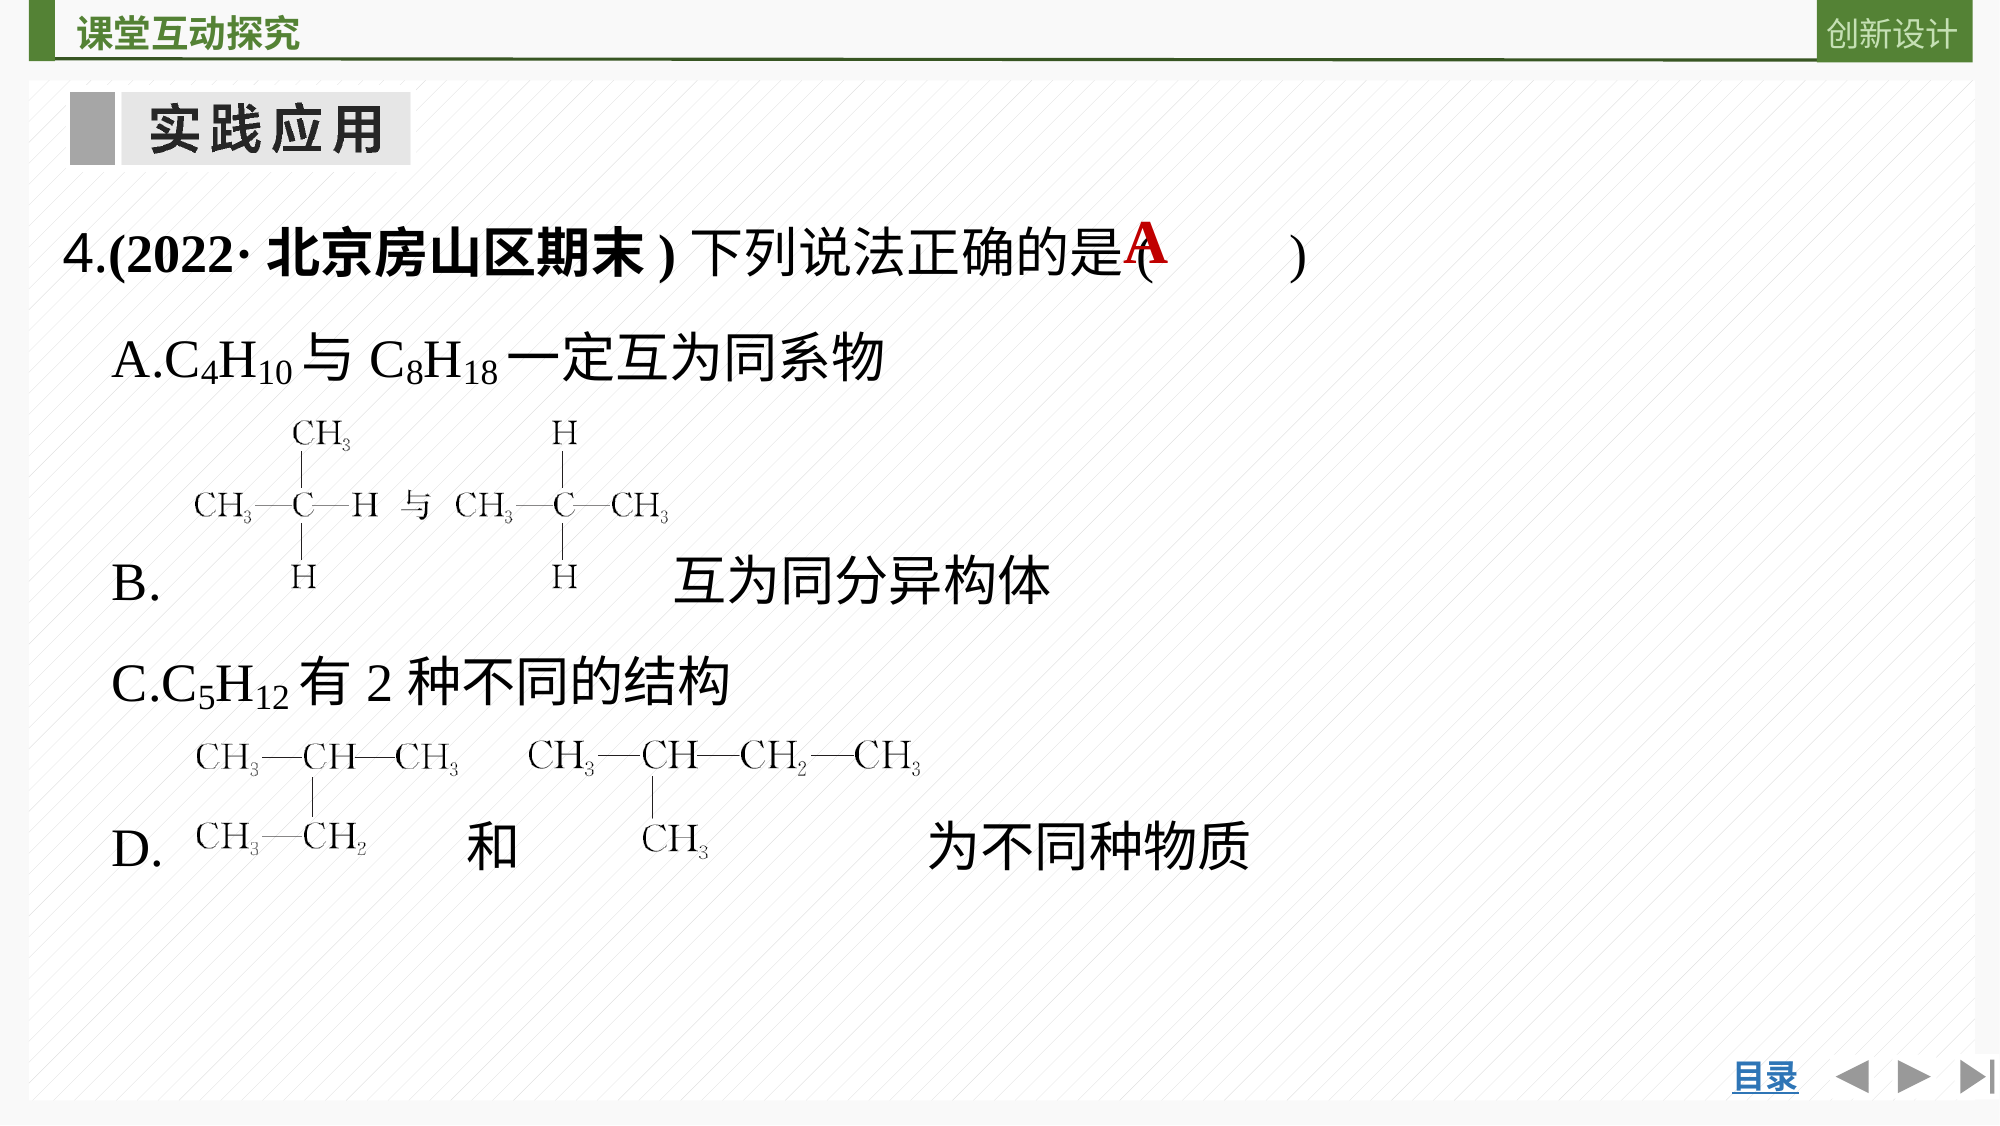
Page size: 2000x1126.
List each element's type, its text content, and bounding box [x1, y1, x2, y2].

picture [66, 85, 416, 172]
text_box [111, 308, 1891, 892]
text_box A [1109, 193, 1177, 284]
text_box 4.(2022·北京房山区期末)下列说法正确的是( ) [42, 175, 1955, 293]
